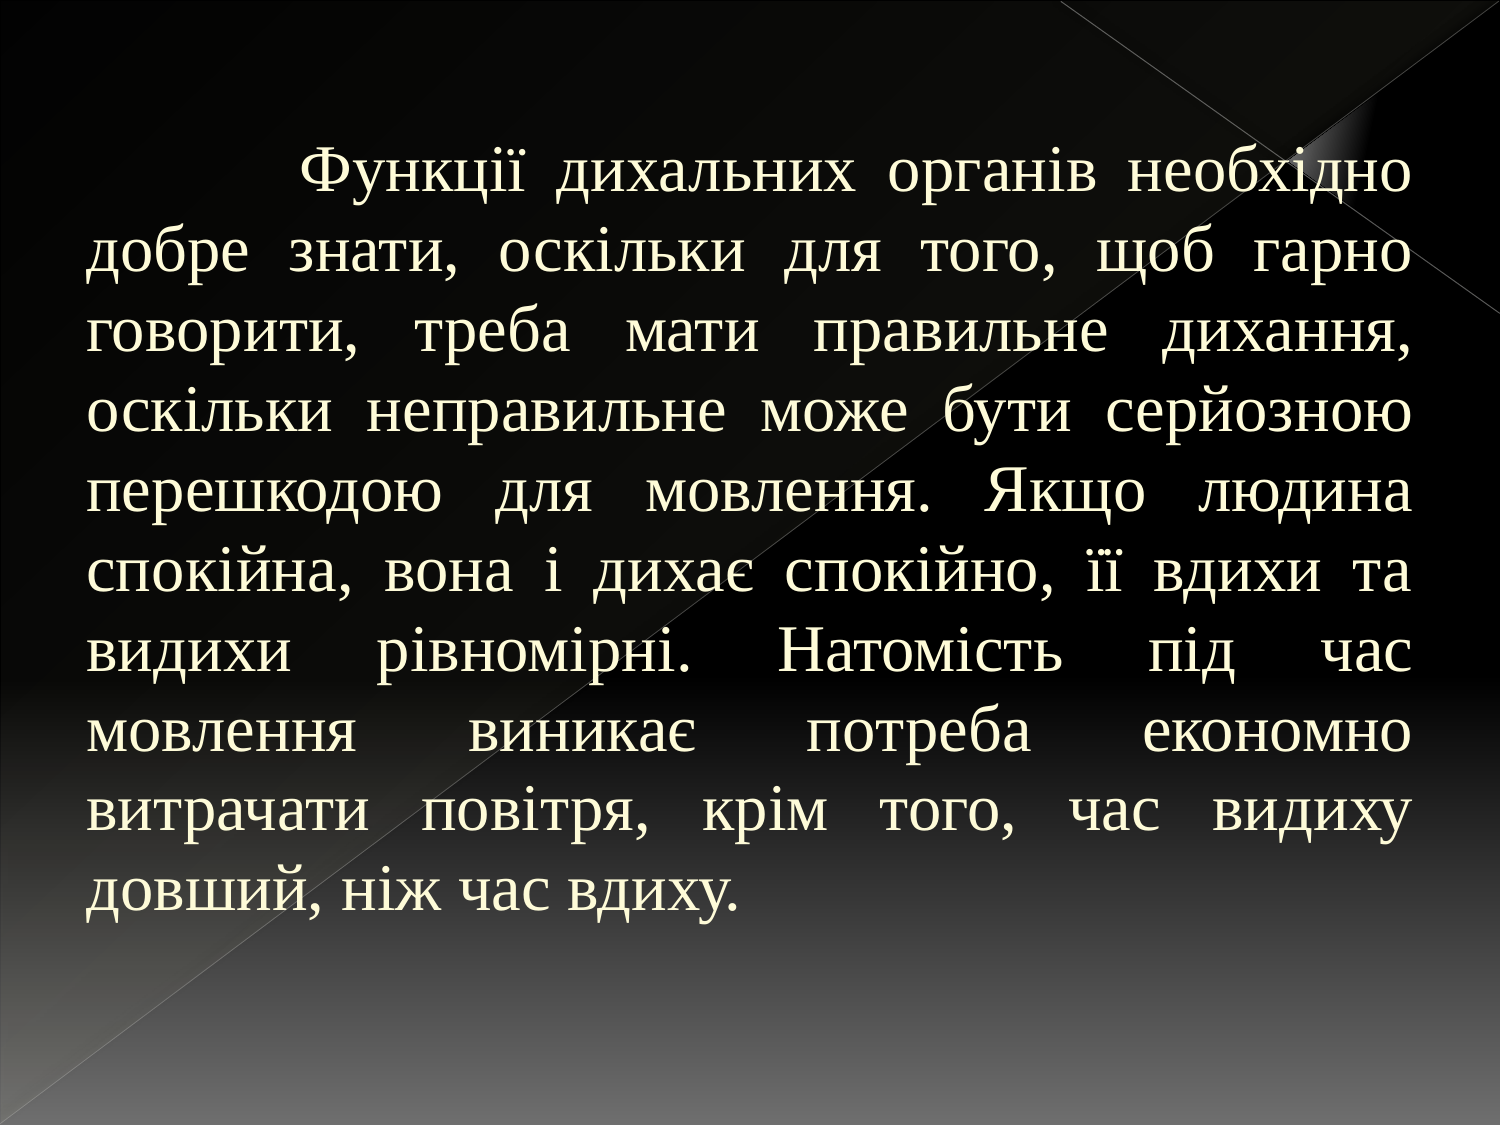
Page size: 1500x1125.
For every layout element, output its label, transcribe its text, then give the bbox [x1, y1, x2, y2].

list Функції дихальних органів необхідно добре знати, оскільки для того, щоб гарно говорити, треба мати правильне дихання, оскільки неправильне може бути серйозною перешкодою для мовлення. Якщо людина спокійна, вона і дихає спокійно, її вдихи та видихи рівномірні. Натомість під час мовлення виникає потреба економно витрачати повітря, крім того, час видиху довший, ніж час вдиху. [62, 117, 1430, 1020]
